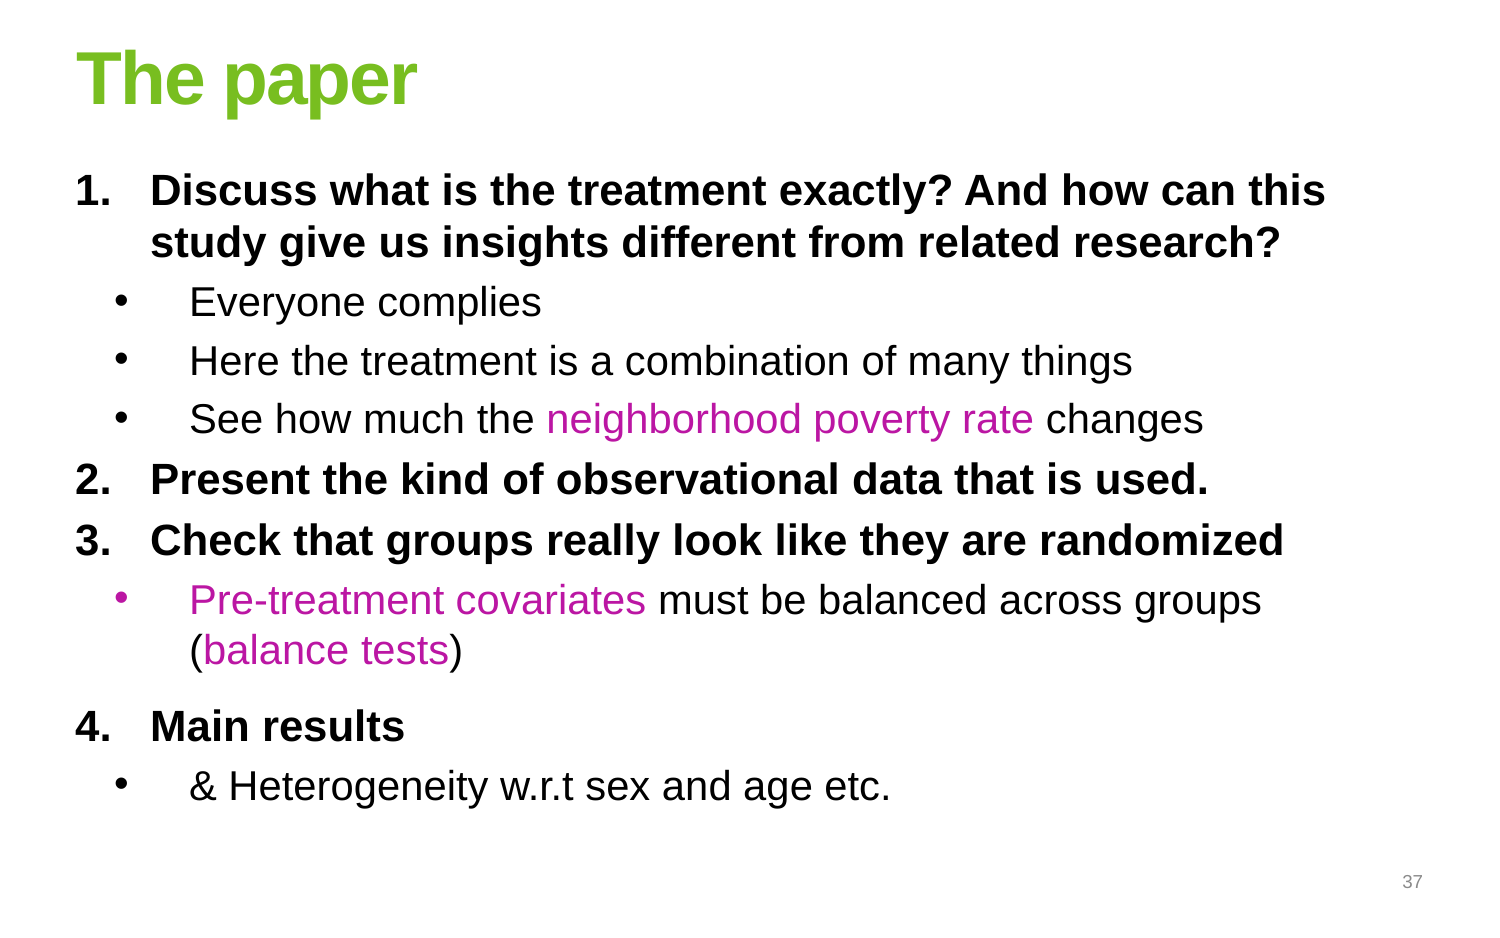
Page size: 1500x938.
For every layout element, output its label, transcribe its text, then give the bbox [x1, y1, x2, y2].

slide_number 37 [829, 870, 1424, 893]
list Discuss what is the treatment exactly? And how can this study give us insights different from related research? Everyone complies Here the treatment is a combination of many things See how much the neighborhood poverty rate changes Present the kind of observational data that is used. Check that groups really look like they are randomized Pre-treatment covariates must be balanced across groups (balance tests) Main results & Heterogeneity w.r.t sex and age etc. [75, 161, 1422, 869]
title The paper [76, 43, 1424, 207]
